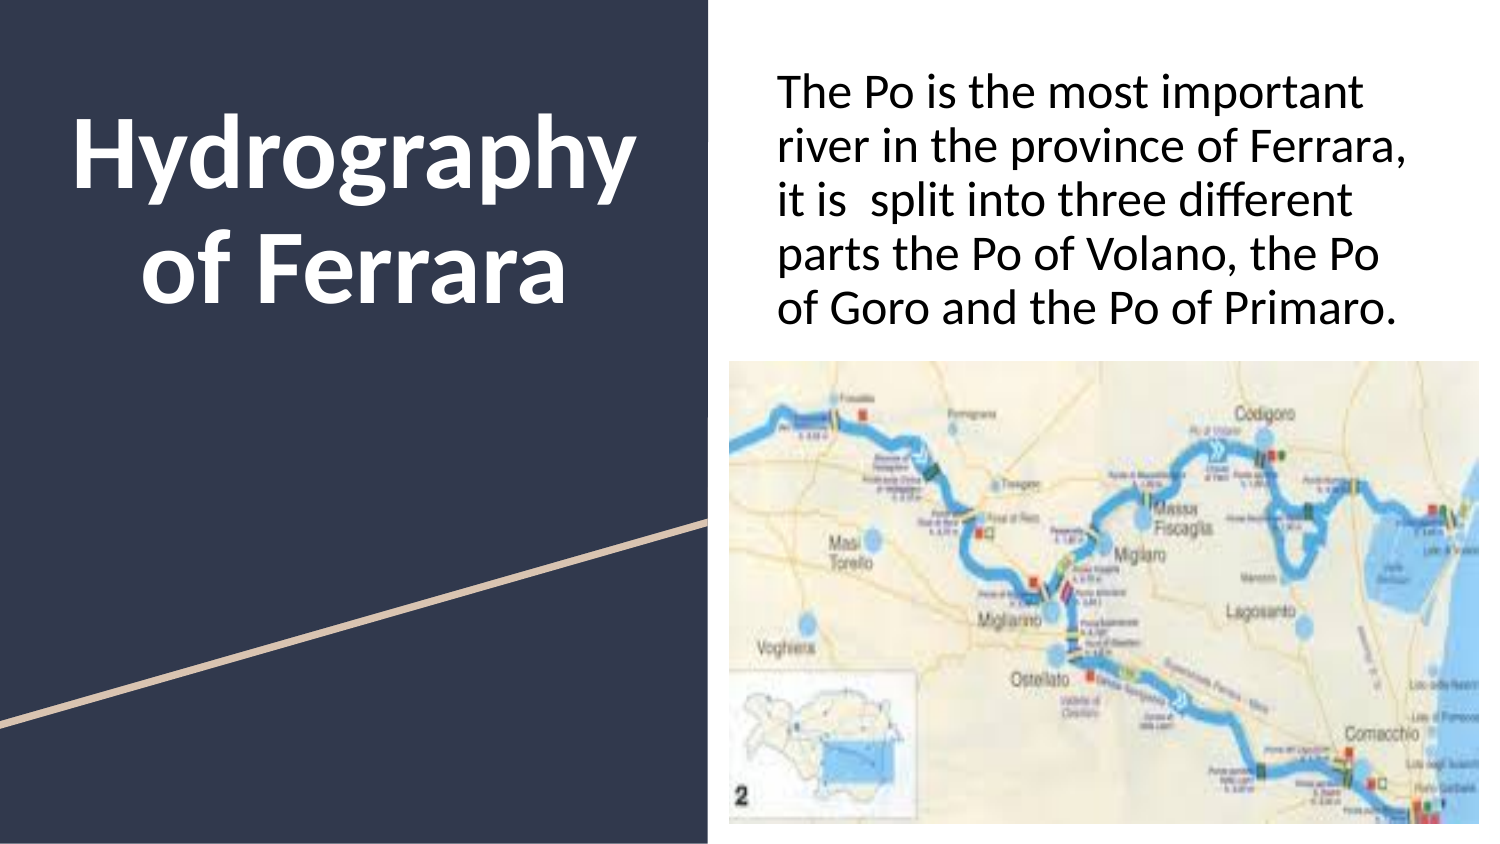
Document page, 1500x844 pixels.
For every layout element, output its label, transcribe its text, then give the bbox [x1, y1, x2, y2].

picture [728, 360, 1479, 825]
list The Po is the most important river in the province of Ferrara, it is split into three different parts the Po of Volano, the Po of Goro and the Po of Primaro. [761, 50, 1446, 331]
title Hydrography of Ferrara [51, 82, 660, 494]
